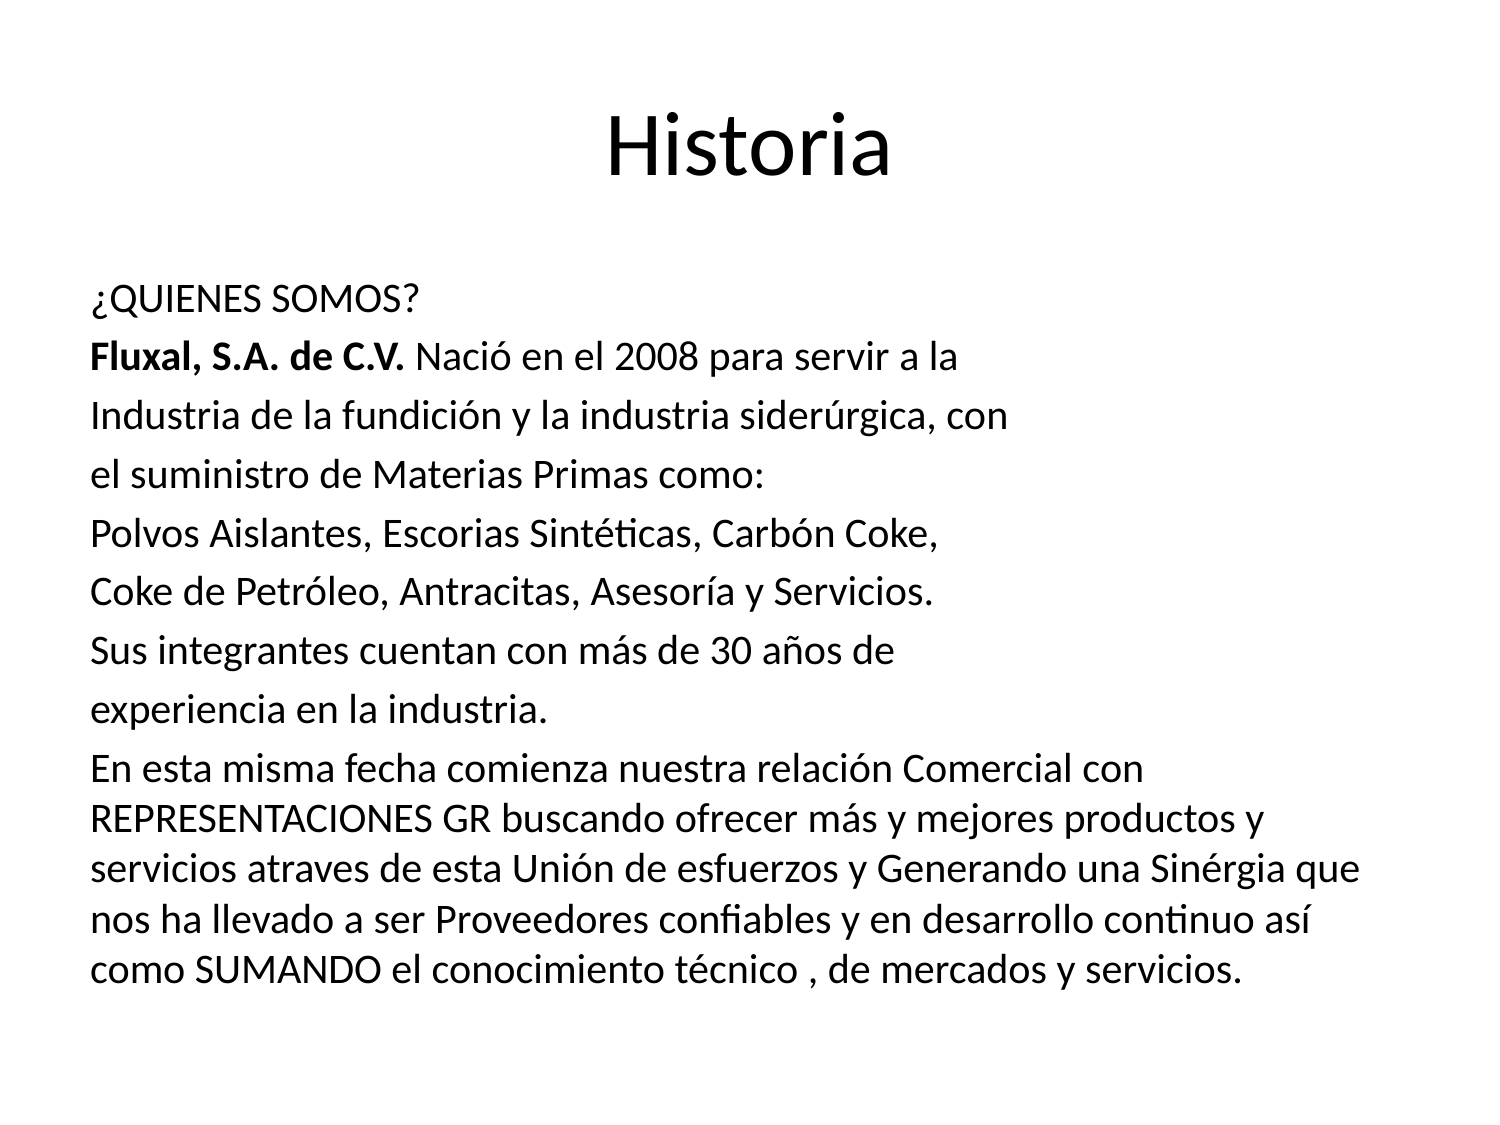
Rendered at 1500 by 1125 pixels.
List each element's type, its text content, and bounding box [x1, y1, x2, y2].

title Historia [75, 45, 1425, 233]
list ¿QUIENES SOMOS? Fluxal, S.A. de C.V. Nació en el 2008 para servir a la Industria de la fundición y la industria siderúrgica, con el suministro de Materias Primas como: Polvos Aislantes, Escorias Sintéticas, Carbón Coke, Coke de Petróleo, Antracitas, Asesoría y Servicios. Sus integrantes cuentan con más de 30 años de experiencia en la industria. En esta misma fecha comienza nuestra relación Comercial con REPRESENTACIONES GR buscando ofrecer más y mejores productos y servicios atraves de esta Unión de esfuerzos y Generando una Sinérgia que nos ha llevado a ser Proveedores confiables y en desarrollo continuo así como SUMANDO el conocimiento técnico , de mercados y servicios. [75, 262, 1425, 1005]
